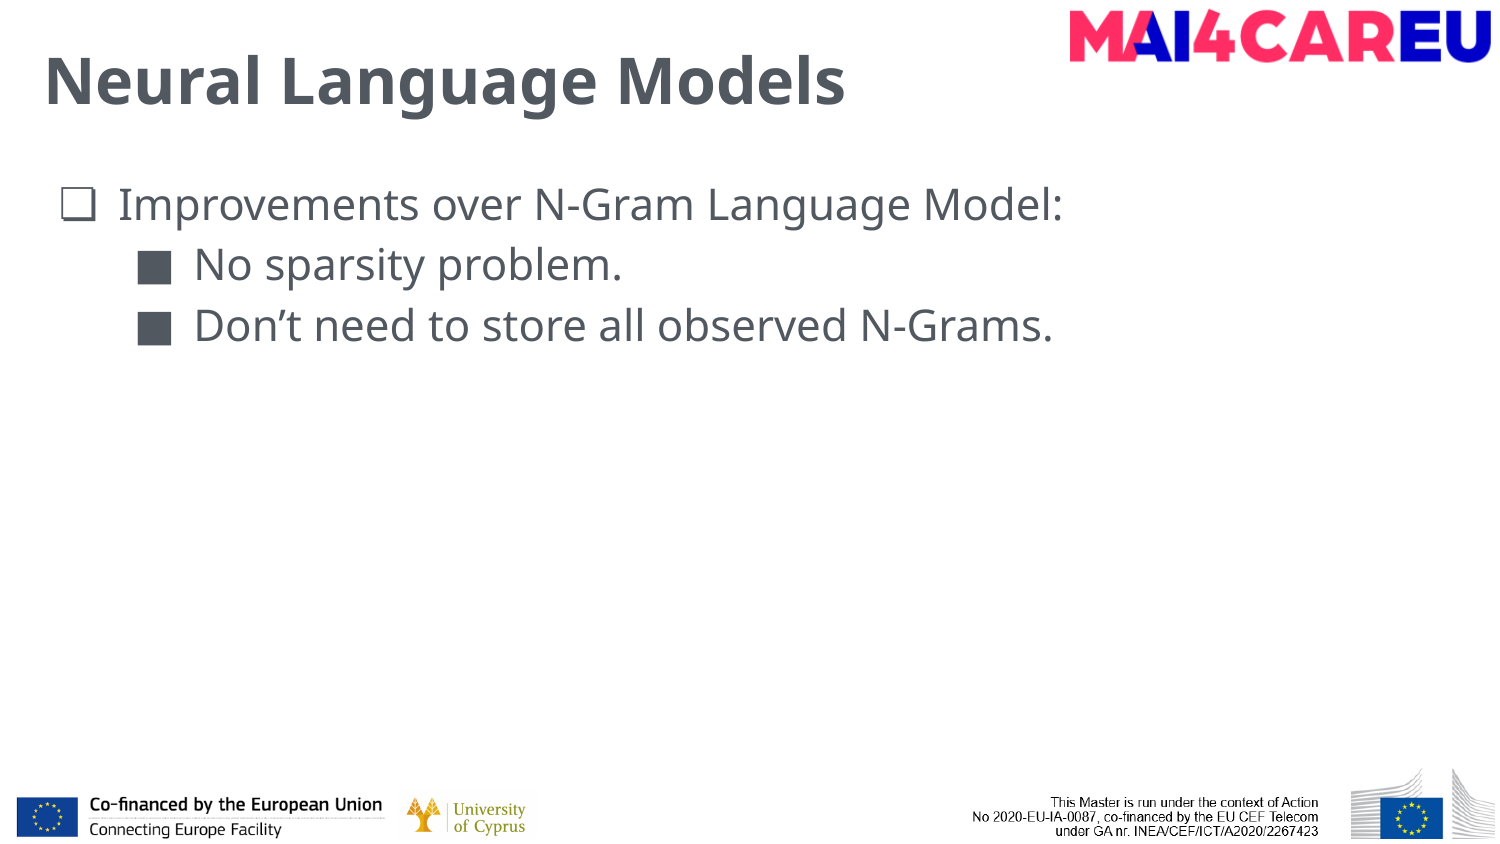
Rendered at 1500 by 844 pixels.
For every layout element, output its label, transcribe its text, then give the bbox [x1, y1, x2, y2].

picture [398, 789, 537, 839]
title Neural Language Models [33, 29, 1464, 103]
picture [11, 784, 394, 844]
list Improvements over N-Gram Language Model: No sparsity problem. Don’t need to store all observed N-Grams. [33, 158, 1417, 749]
picture [1069, 0, 1497, 71]
picture [970, 765, 1500, 839]
